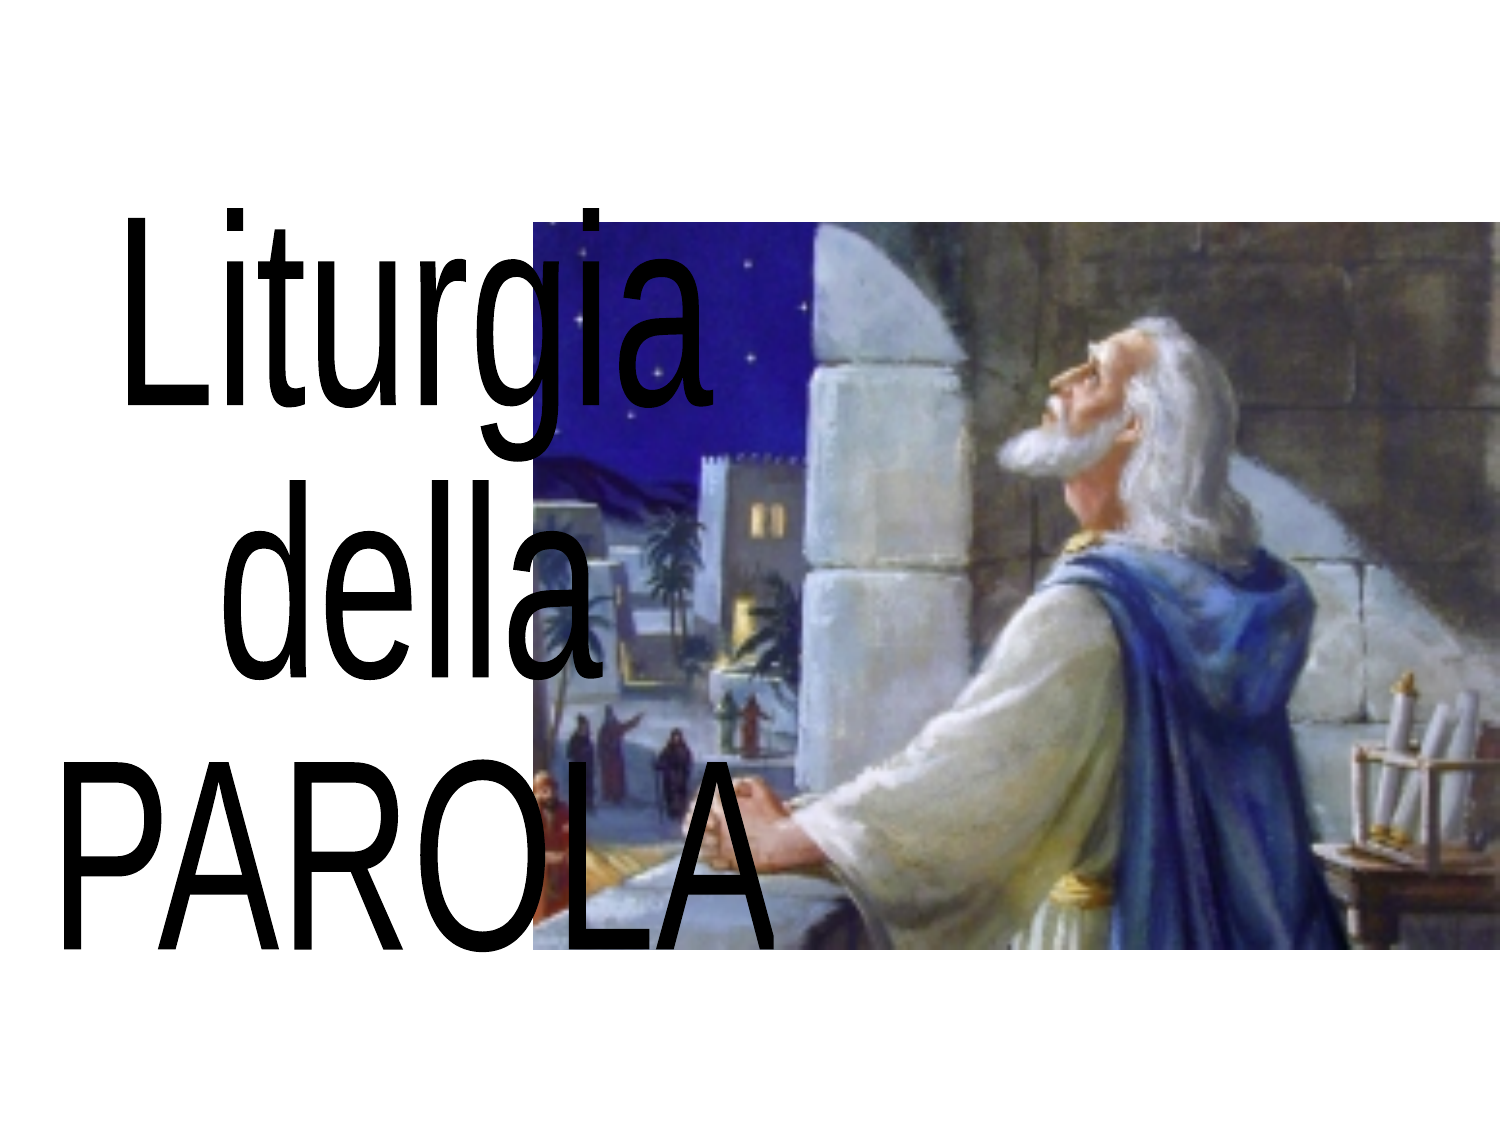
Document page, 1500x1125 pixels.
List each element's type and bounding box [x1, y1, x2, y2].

picture [533, 222, 1500, 950]
